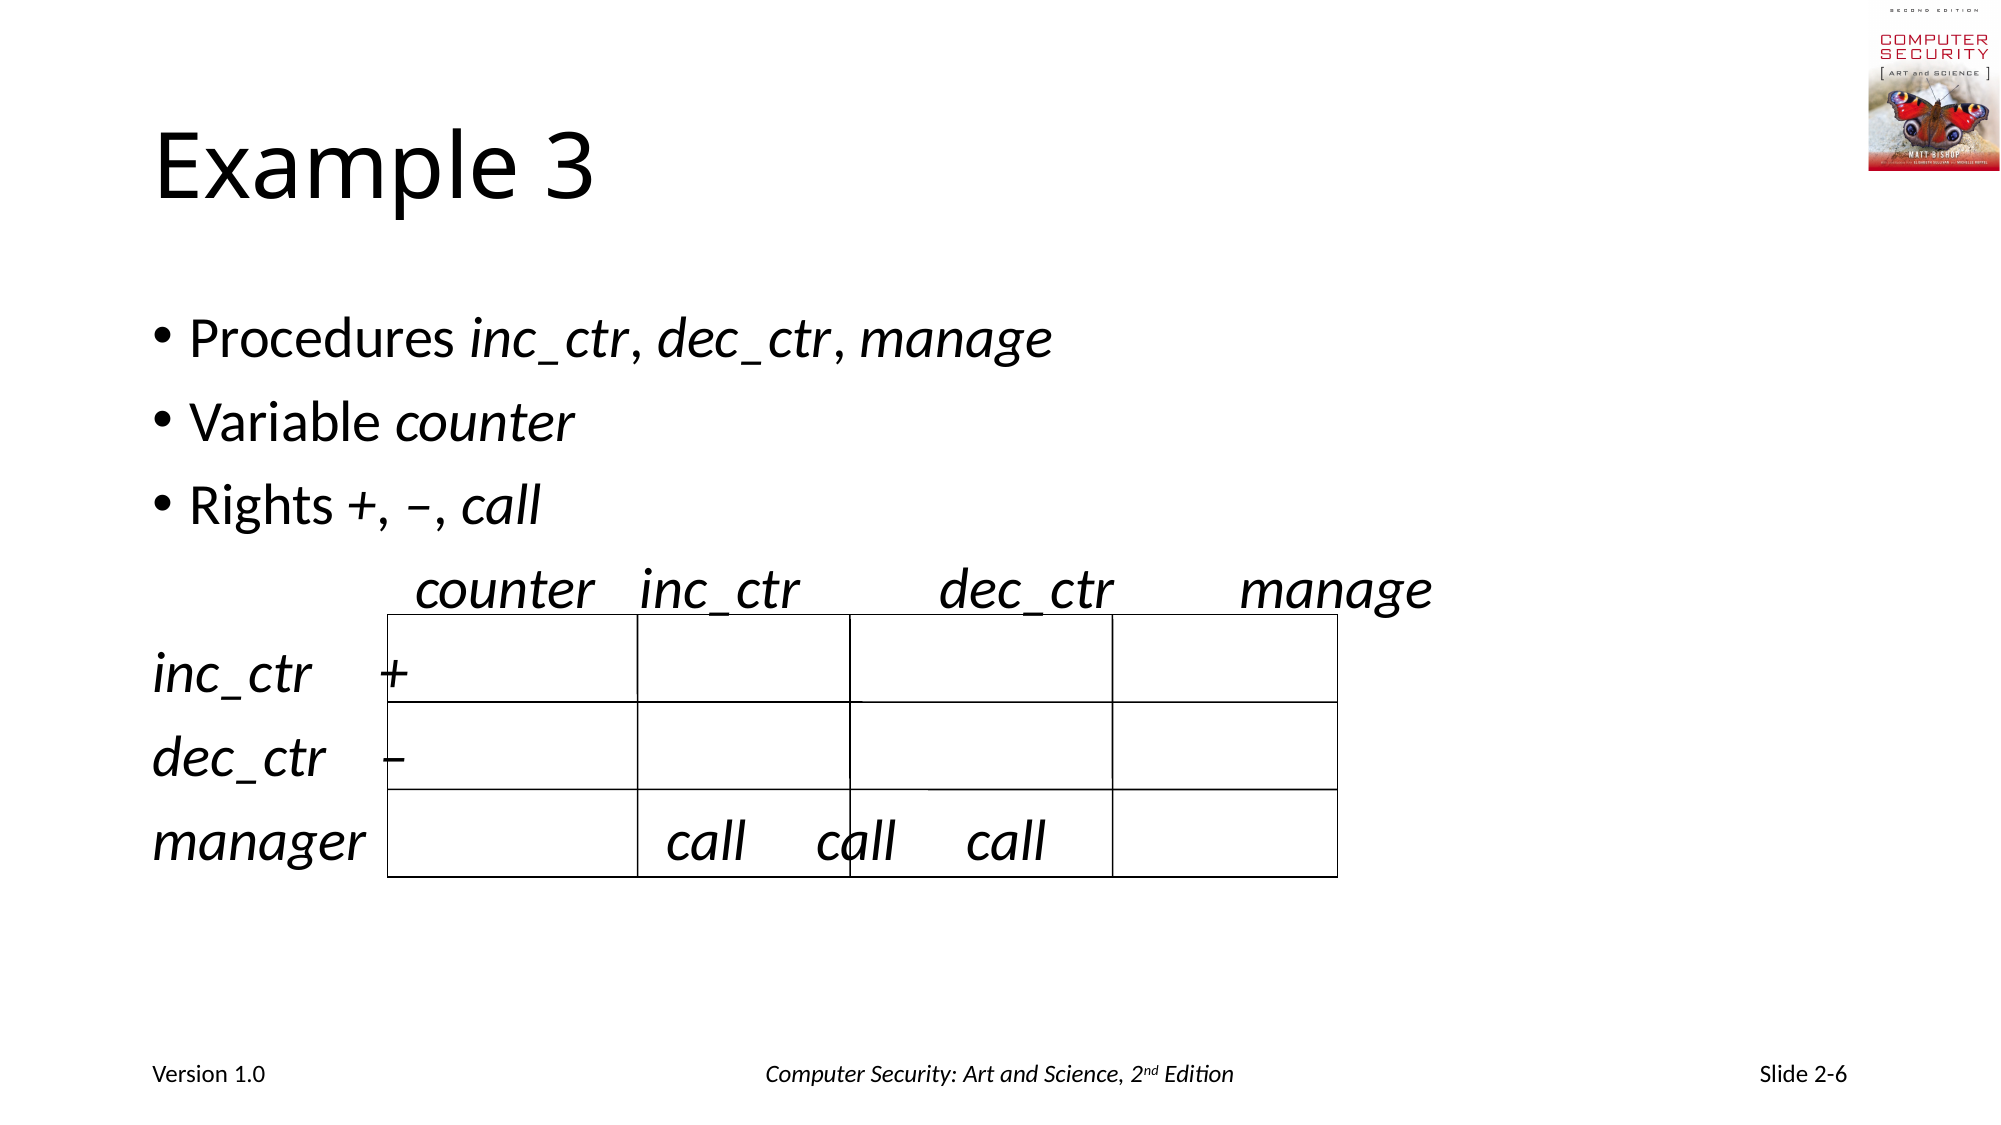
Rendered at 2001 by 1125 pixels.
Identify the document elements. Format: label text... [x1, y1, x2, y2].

title Example 3 [137, 59, 1863, 278]
slide_number Version 1.0 [137, 1042, 588, 1103]
list Procedures inc_ctr, dec_ctr, manage Variable counter Rights +, –, call counter inc_ctr dec_ctr manage inc_ctr + dec_ctr – manager call call call [137, 299, 1863, 1014]
footer Computer Security: Art and Science, 2nd Edition [662, 1042, 1338, 1103]
slide_number Slide 2-6 [1412, 1042, 1863, 1103]
picture [1868, 0, 2000, 171]
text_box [387, 614, 1338, 878]
